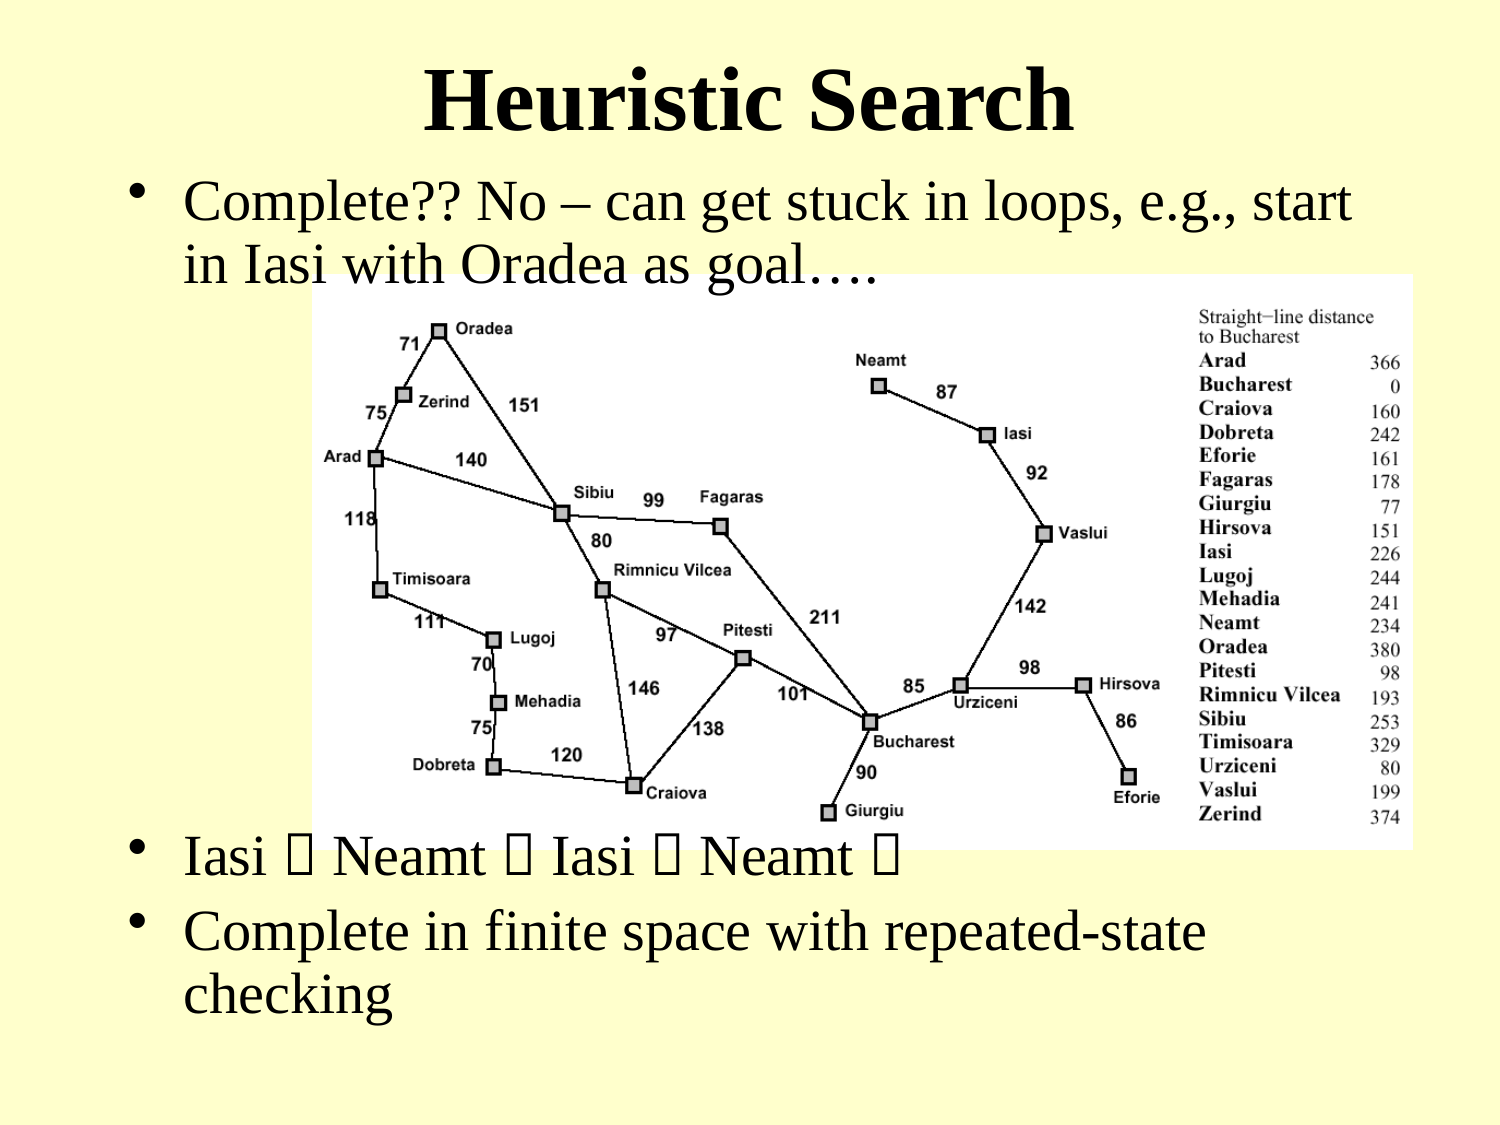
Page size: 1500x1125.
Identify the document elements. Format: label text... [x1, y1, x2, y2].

title Heuristic Search [112, 0, 1388, 162]
picture [312, 274, 1413, 850]
list Complete?? No – can get stuck in loops, e.g., start in Iasi with Oradea as goal…. Iasi  Neamt  Iasi  Neamt  Complete in finite space with repeated-state checking [112, 162, 1388, 1000]
